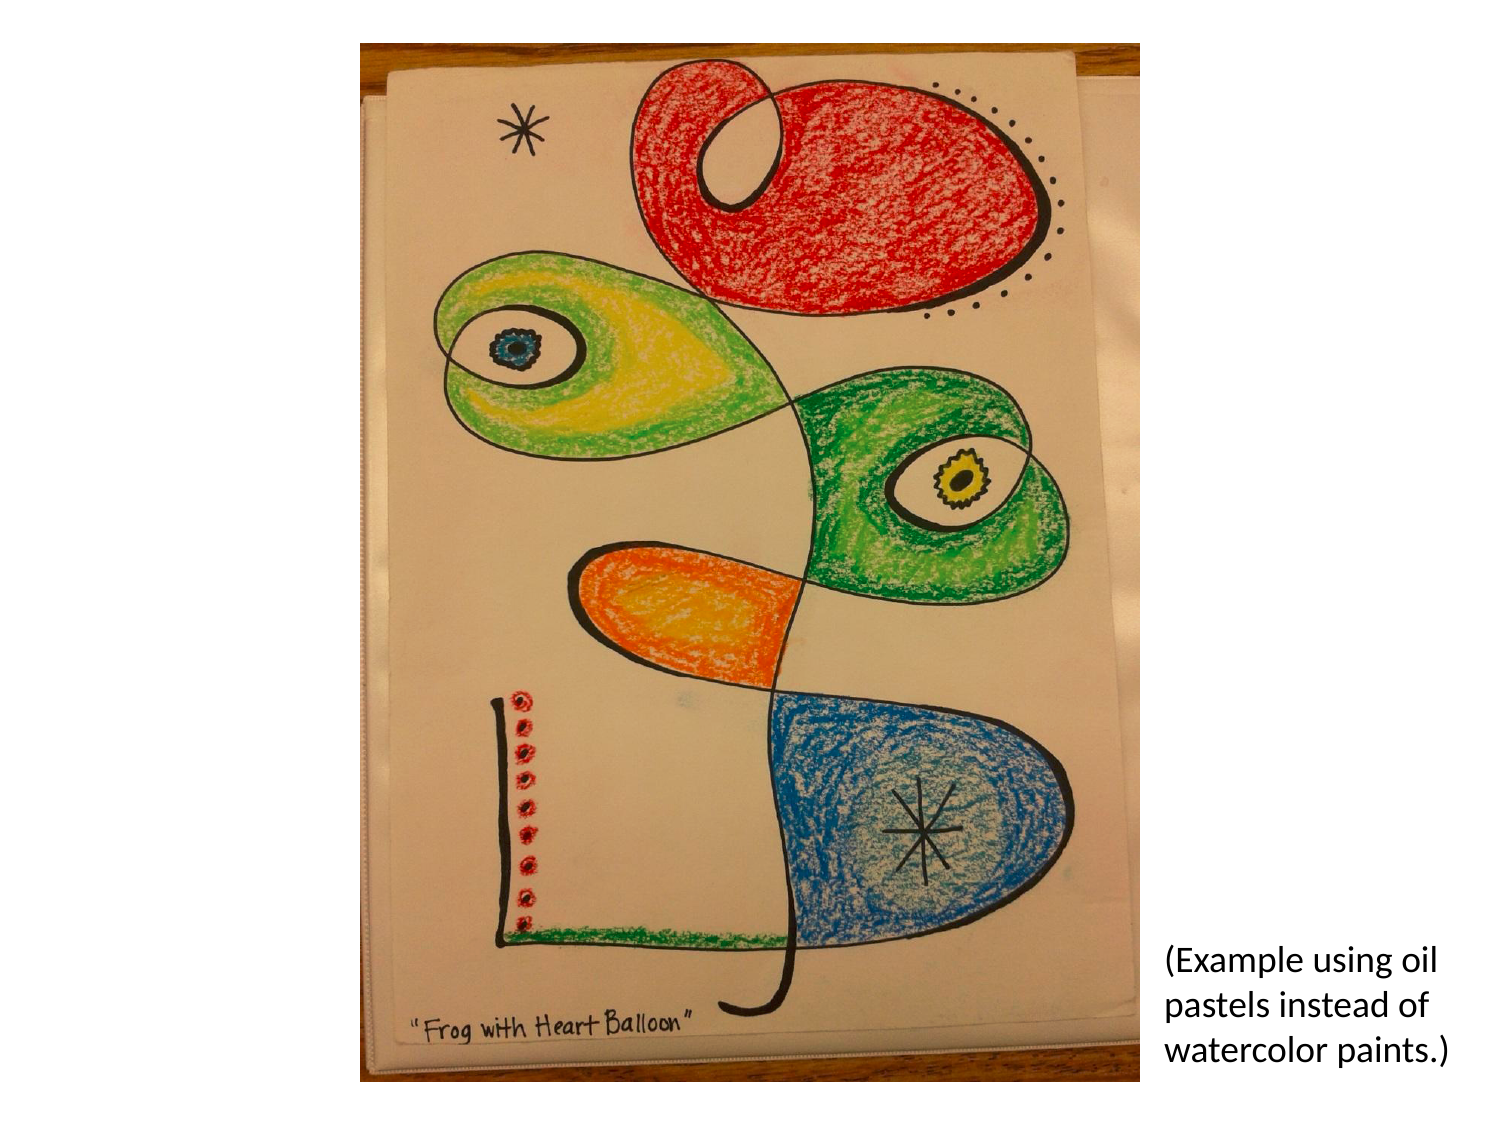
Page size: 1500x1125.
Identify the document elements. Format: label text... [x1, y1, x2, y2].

picture [360, 43, 1140, 1082]
text_box (Example using oil pastels instead of watercolor paints.) [1149, 927, 1486, 1078]
